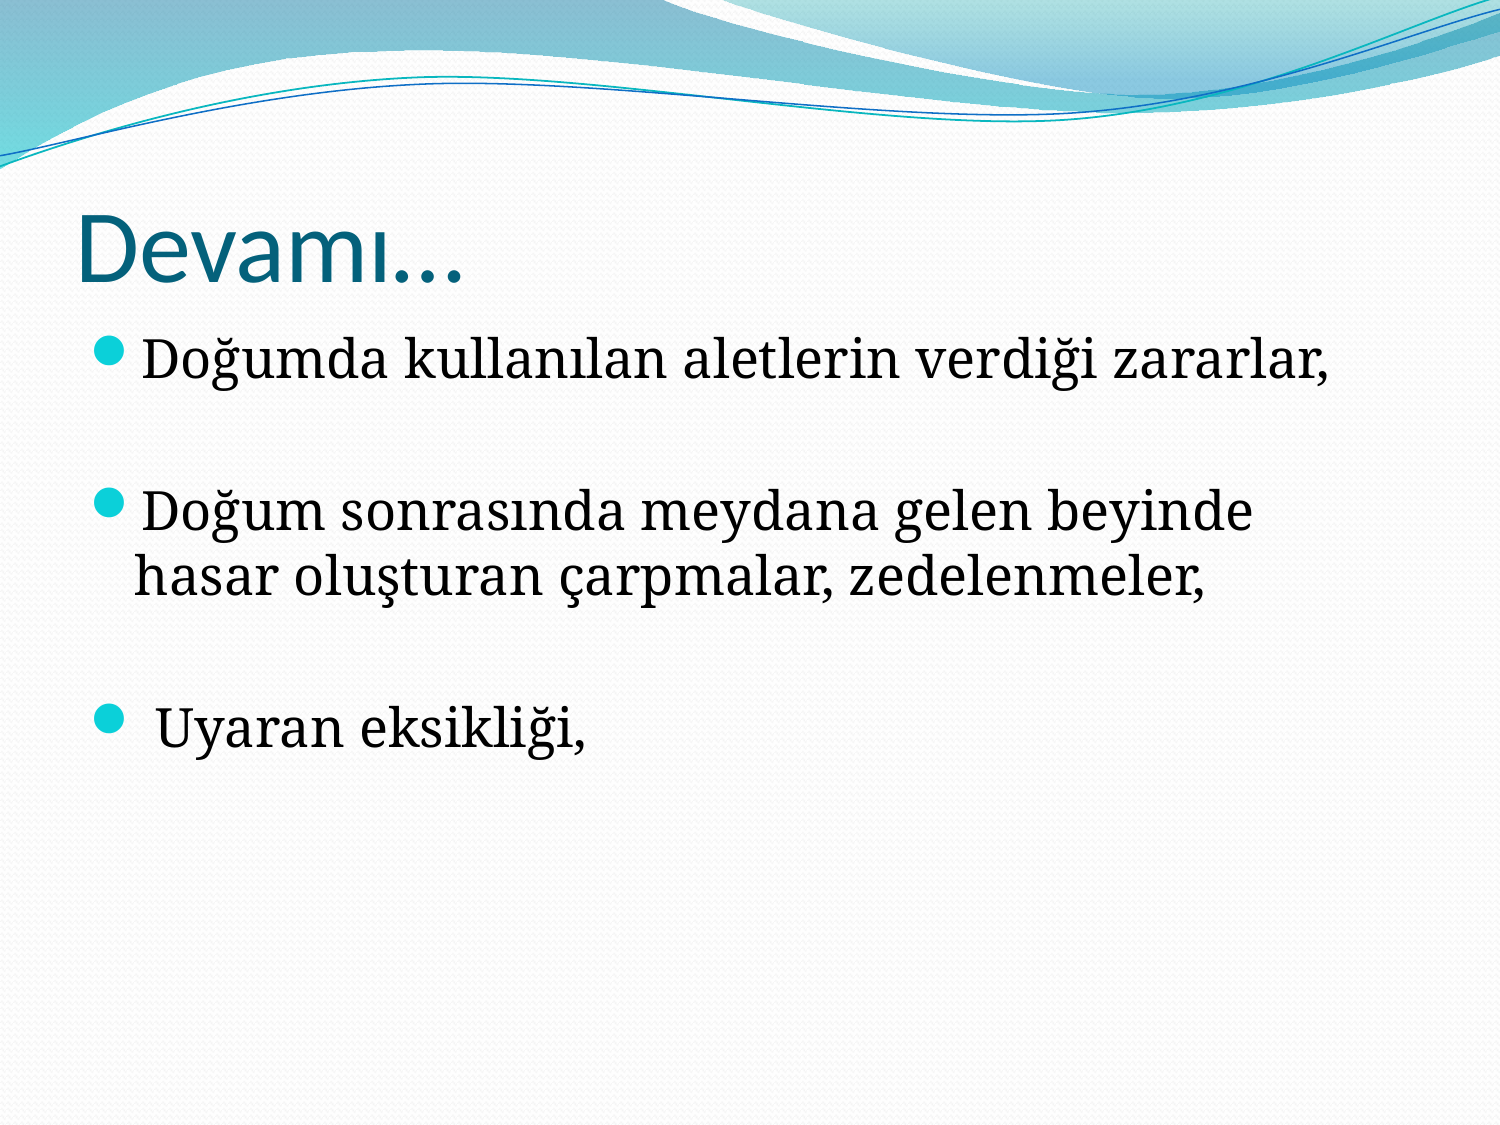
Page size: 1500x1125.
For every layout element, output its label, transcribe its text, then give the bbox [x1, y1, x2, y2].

list Doğumda kullanılan aletlerin verdiği zararlar, Doğum sonrasında meydana gelen beyinde hasar oluşturan çarpmalar, zedelenmeler, Uyaran eksikliği, [75, 317, 1425, 1038]
title Devamı… [75, 115, 1425, 303]
